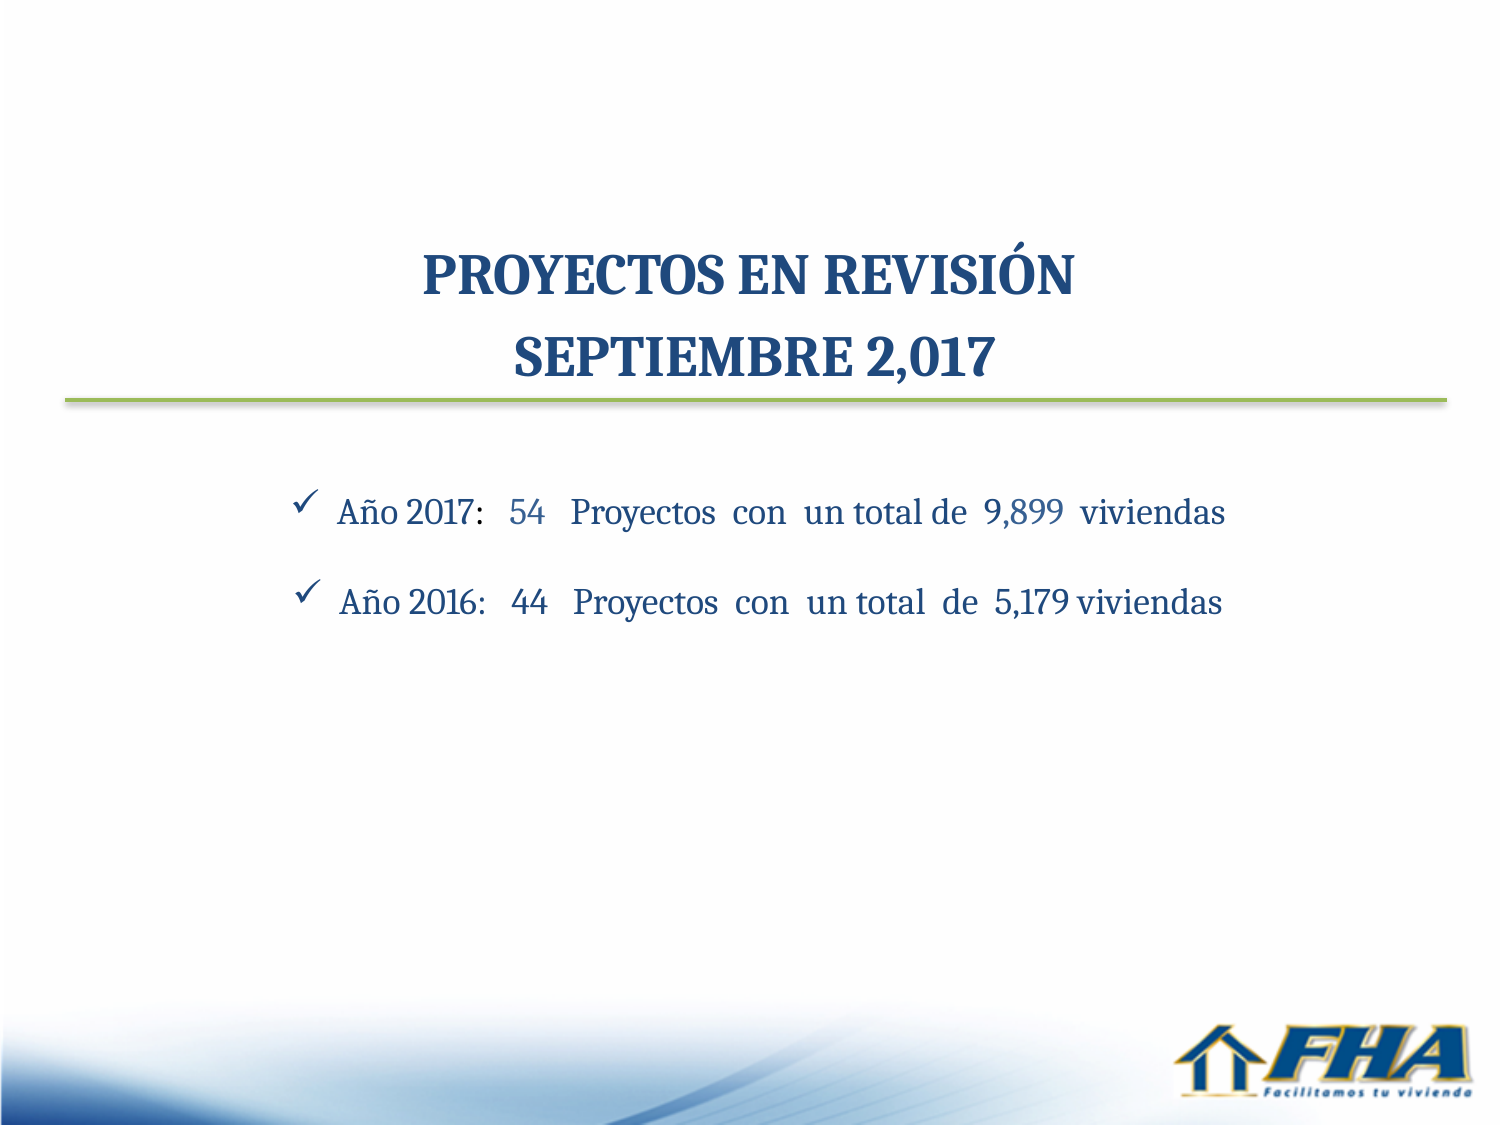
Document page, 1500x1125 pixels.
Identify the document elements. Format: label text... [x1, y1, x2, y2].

text_box PROYECTOS EN REVISIÓN SEPTIEMBRE 2,017 [35, 229, 1477, 396]
text_box Año 2017: 54 Proyectos con un total de 9,899 viviendas Año 2016: 44 Proyectos con un total de 5,179 viviendas [31, 479, 1485, 630]
picture [0, 0, 1500, 1125]
